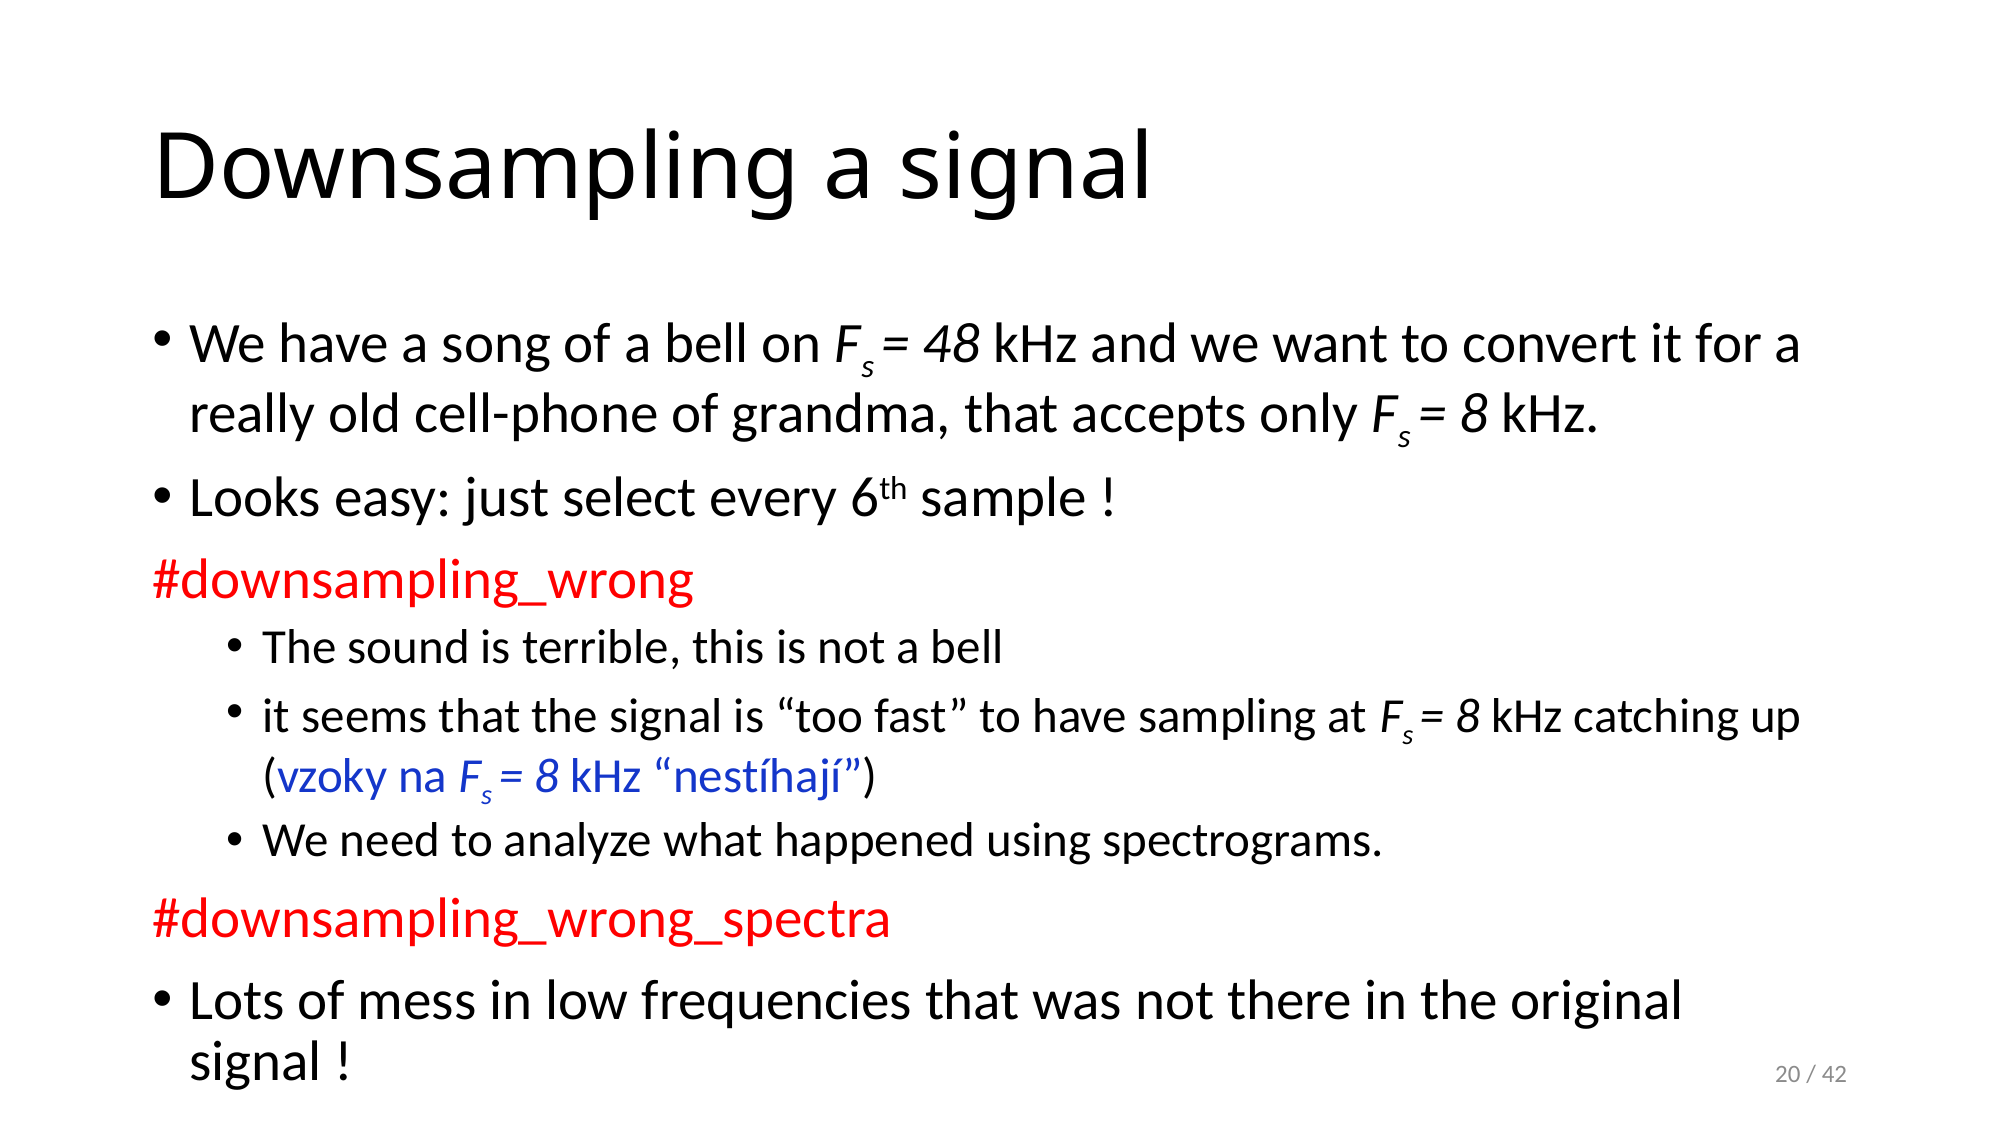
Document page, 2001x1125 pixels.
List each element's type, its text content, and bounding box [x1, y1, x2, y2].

slide_number 20 / 42 [1412, 1042, 1863, 1103]
title Downsampling a signal [137, 59, 1863, 278]
list We have a song of a bell on Fs = 48 kHz and we want to convert it for a really old cell-phone of grandma, that accepts only Fs = 8 kHz. Looks easy: just select every 6th sample ! #downsampling_wrong The sound is terrible, this is not a bell it seems that the signal is “too fast” to have sampling at Fs = 8 kHz catching up (vzoky na Fs = 8 kHz “nestíhají”) We need to analyze what happened using spectrograms. #downsampling_wrong_spectra Lots of mess in low frequencies that was not there in the original signal ! [137, 299, 1863, 1103]
